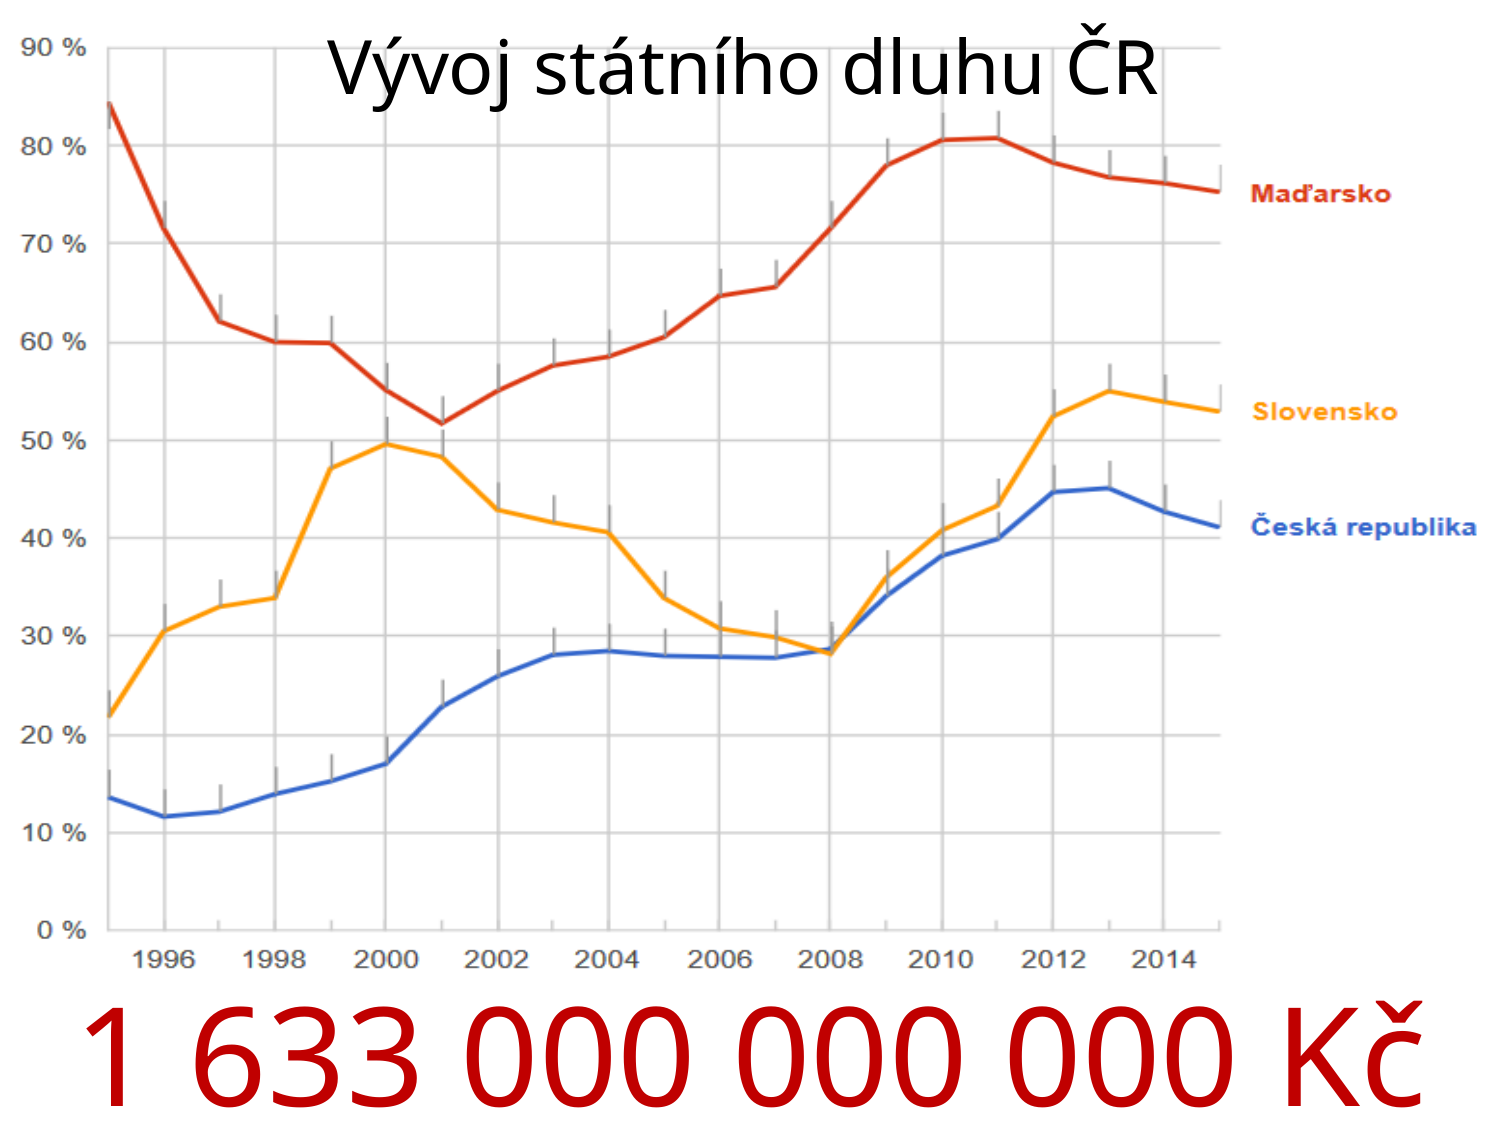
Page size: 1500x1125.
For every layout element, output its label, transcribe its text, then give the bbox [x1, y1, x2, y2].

list 1 633 000 000 000 Kč [2, 988, 1500, 1123]
picture [0, 10, 1500, 981]
